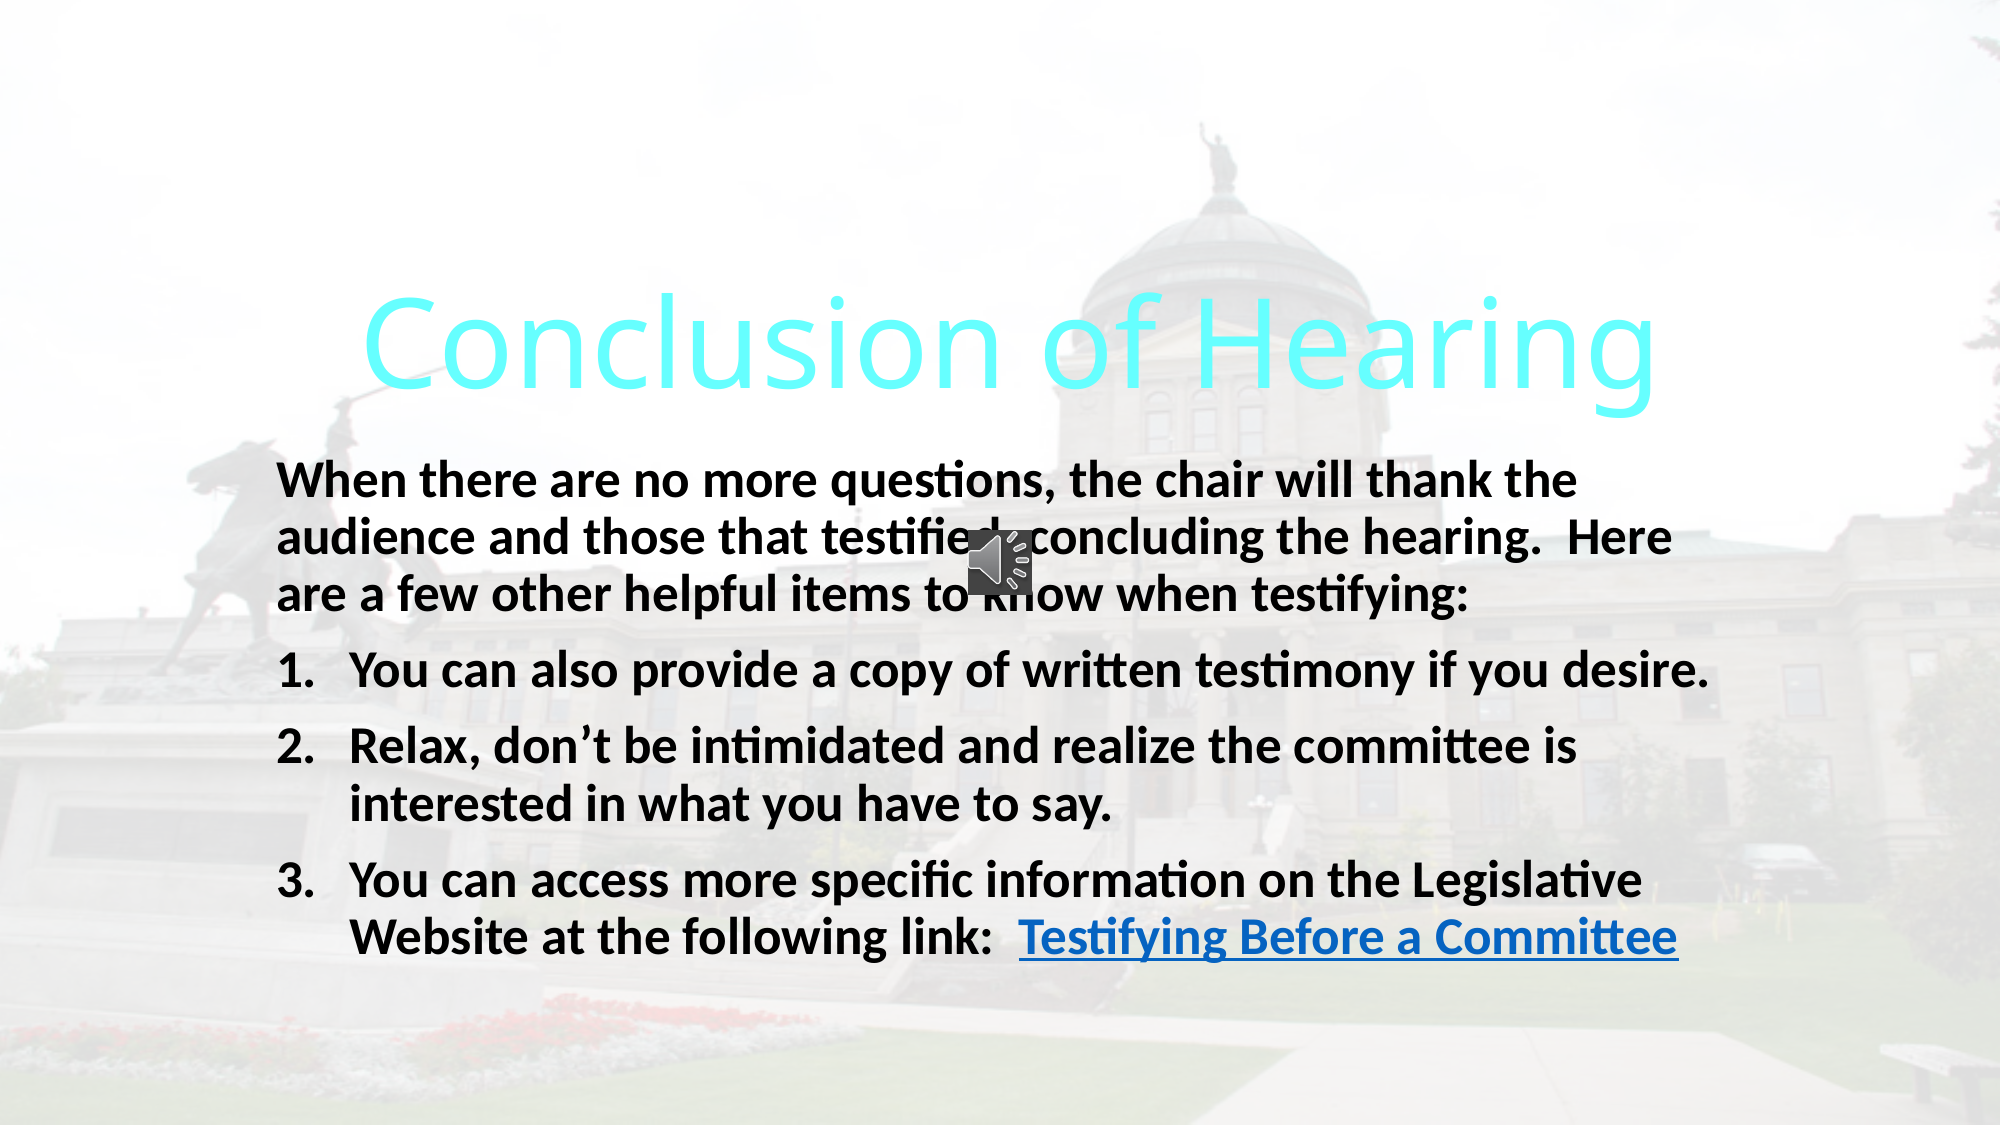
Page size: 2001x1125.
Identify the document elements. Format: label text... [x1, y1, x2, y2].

title Conclusion of Hearing [260, 31, 1761, 423]
subtitle When there are no more questions, the chair will thank the audience and those that testified, concluding the hearing. Here are a few other helpful items to know when testifying: You can also provide a copy of written testimony if you desire. Relax, don’t be intimidated and realize the committee is interested in what you have to say. You can access more specific information on the Legislative Website at the following link: Testifying Before a Committee [260, 444, 1761, 1043]
picture [966, 529, 1034, 596]
